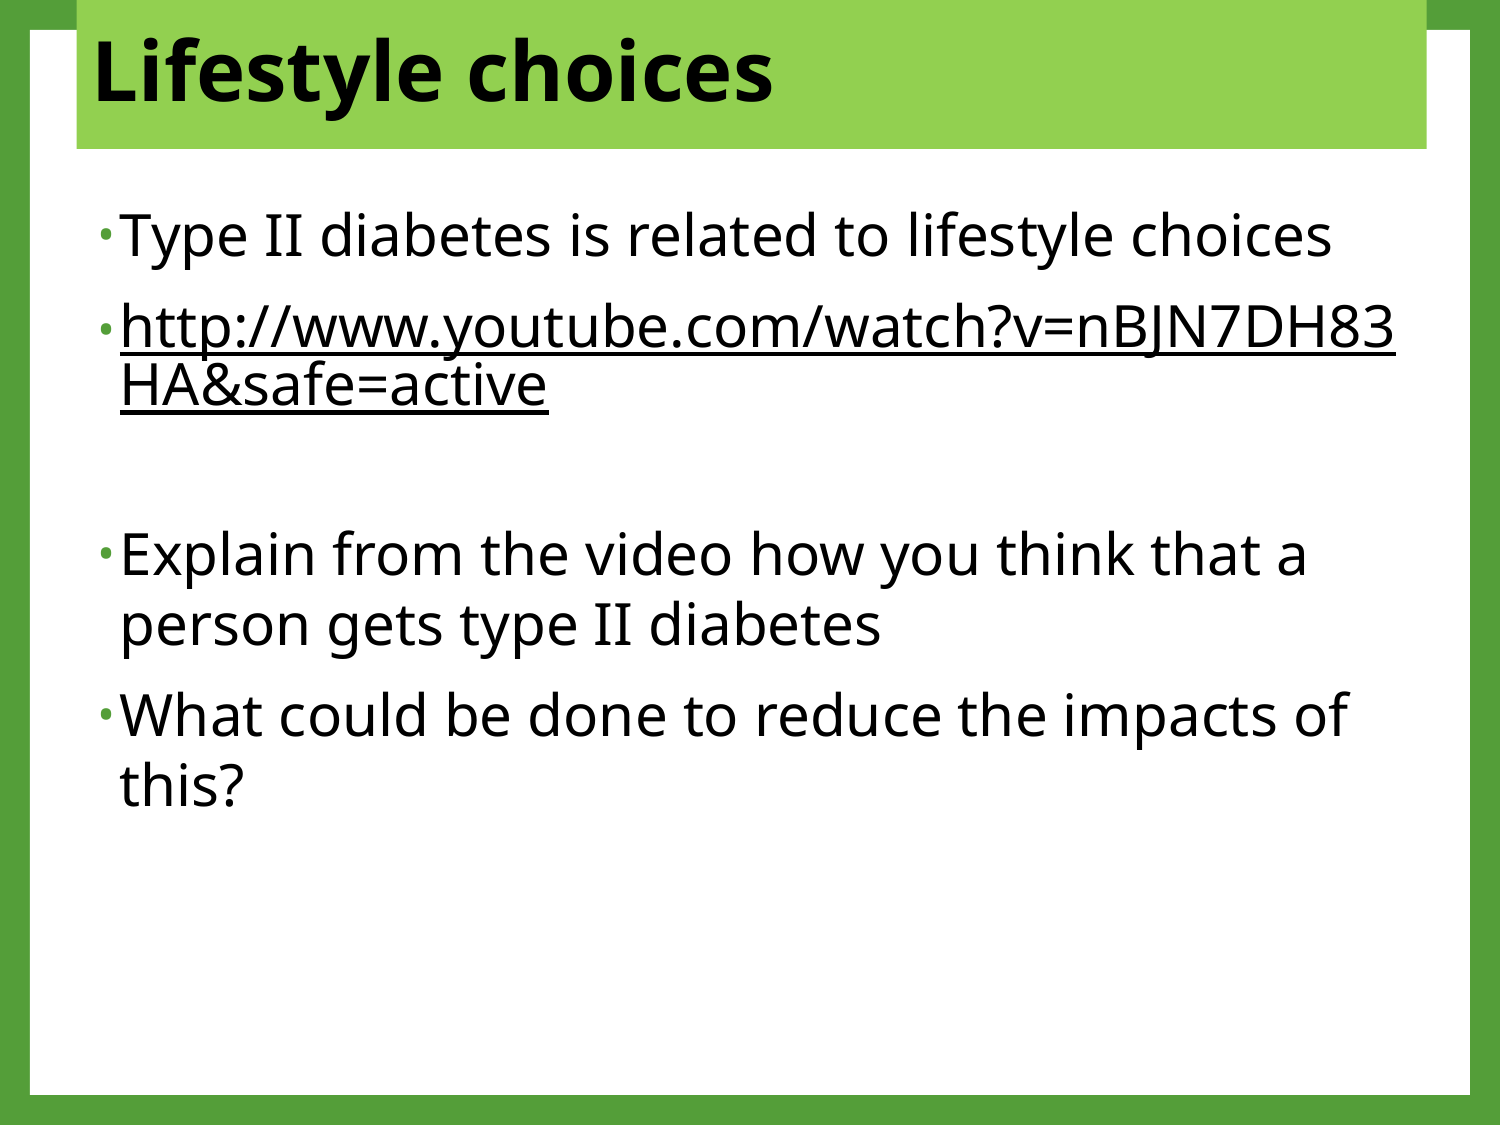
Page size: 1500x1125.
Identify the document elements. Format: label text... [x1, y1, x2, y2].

list Type II diabetes is related to lifestyle choices http://www.youtube.com/watch?v=nBJN7DH83HA&safe=active Explain from the video how you think that a person gets type II diabetes What could be done to reduce the impacts of this? [76, 190, 1427, 892]
title Lifestyle choices [76, 0, 1427, 149]
